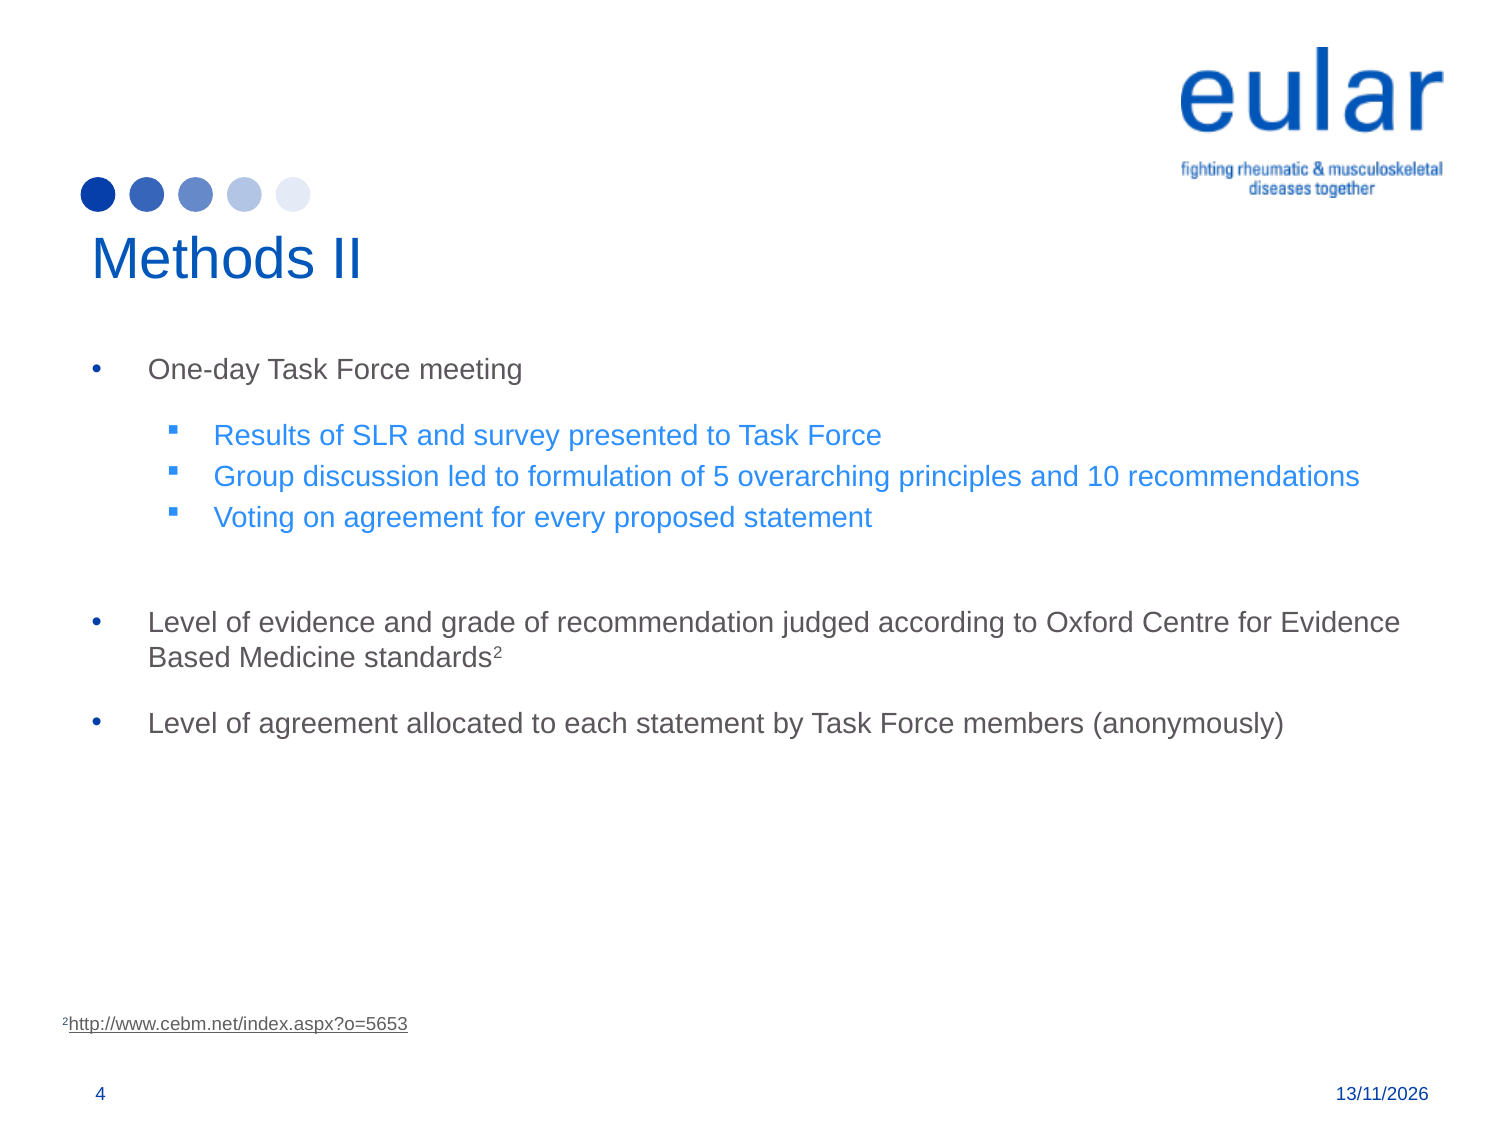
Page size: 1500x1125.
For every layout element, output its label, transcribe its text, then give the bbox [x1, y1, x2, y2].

title Methods II [76, 213, 1444, 318]
slide_number 4 [80, 1062, 224, 1123]
list One-day Task Force meeting Results of SLR and survey presented to Task Force Group discussion led to formulation of 5 overarching principles and 10 recommendations Voting on agreement for every proposed statement Level of evidence and grade of recommendation judged according to Oxford Centre for Evidence Based Medicine standards2 Level of agreement allocated to each statement by Task Force members (anonymously) [76, 343, 1444, 1020]
picture [1181, 47, 1444, 198]
text_box 2http://www.cebm.net/index.aspx?o=5653 [47, 1004, 1236, 1042]
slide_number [1242, 1062, 1444, 1123]
